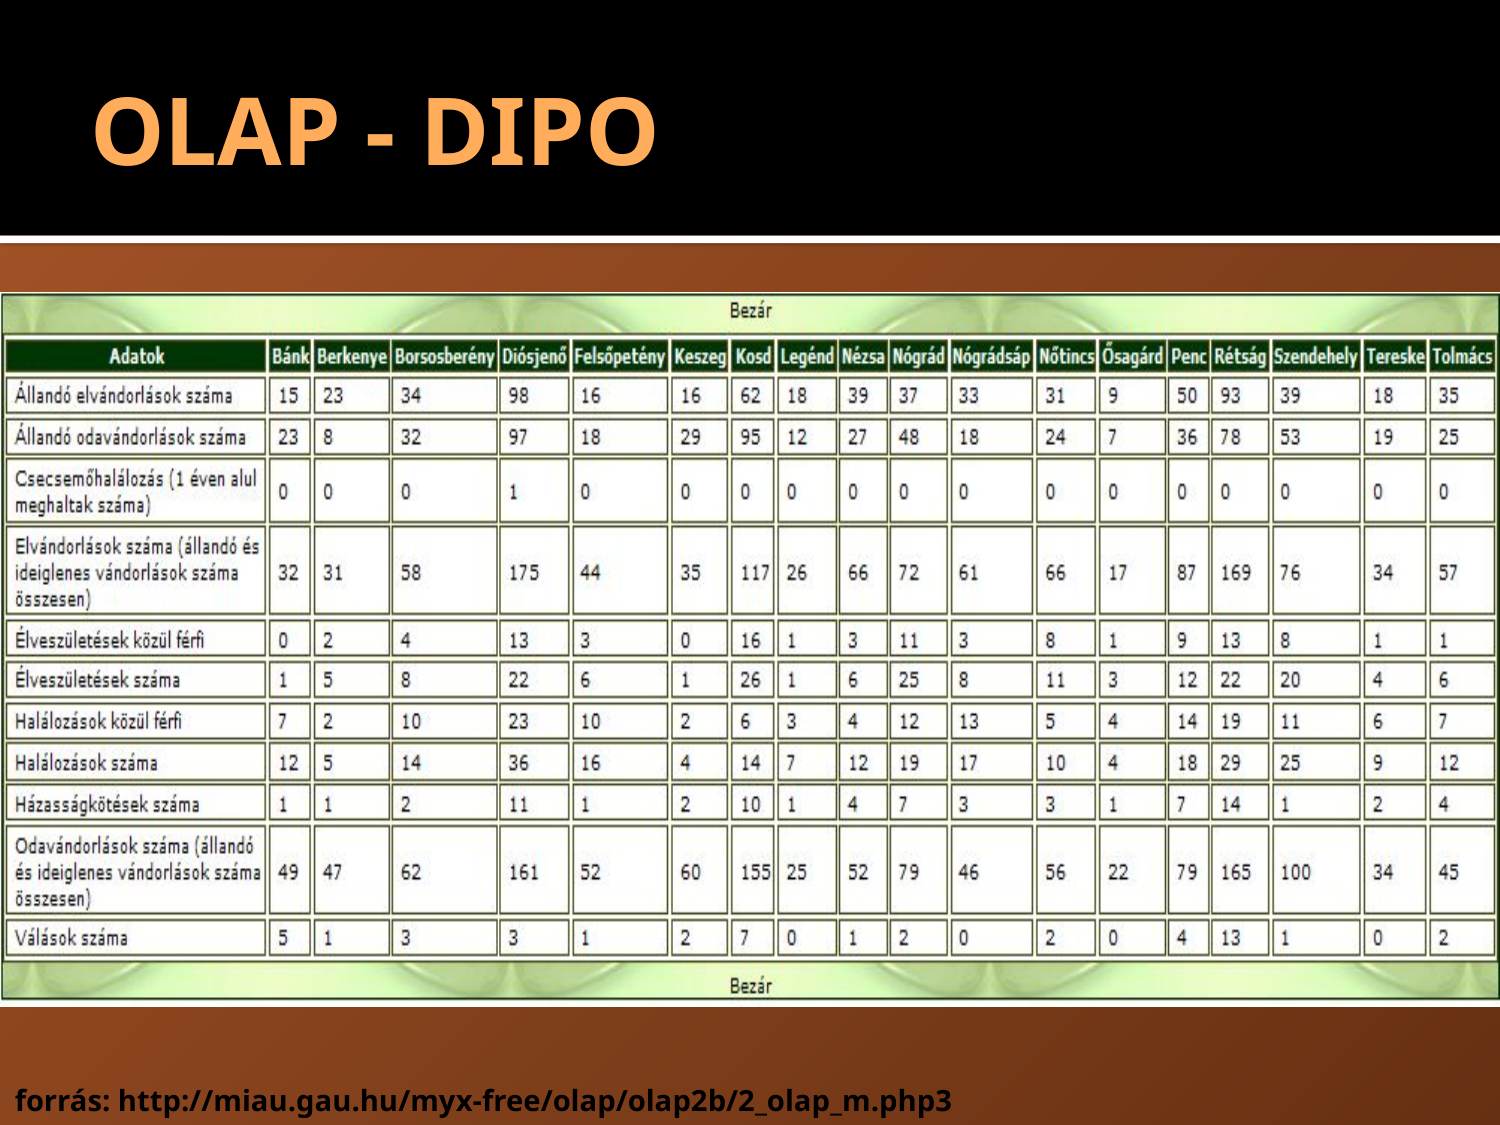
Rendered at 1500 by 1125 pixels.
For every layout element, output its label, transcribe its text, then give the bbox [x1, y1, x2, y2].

picture [0, 292, 1500, 1007]
title OLAP - DIPO [75, 25, 1425, 231]
text_box forrás: http://miau.gau.hu/myx-free/olap/olap2b/2_olap_m.php3 [0, 1074, 997, 1125]
